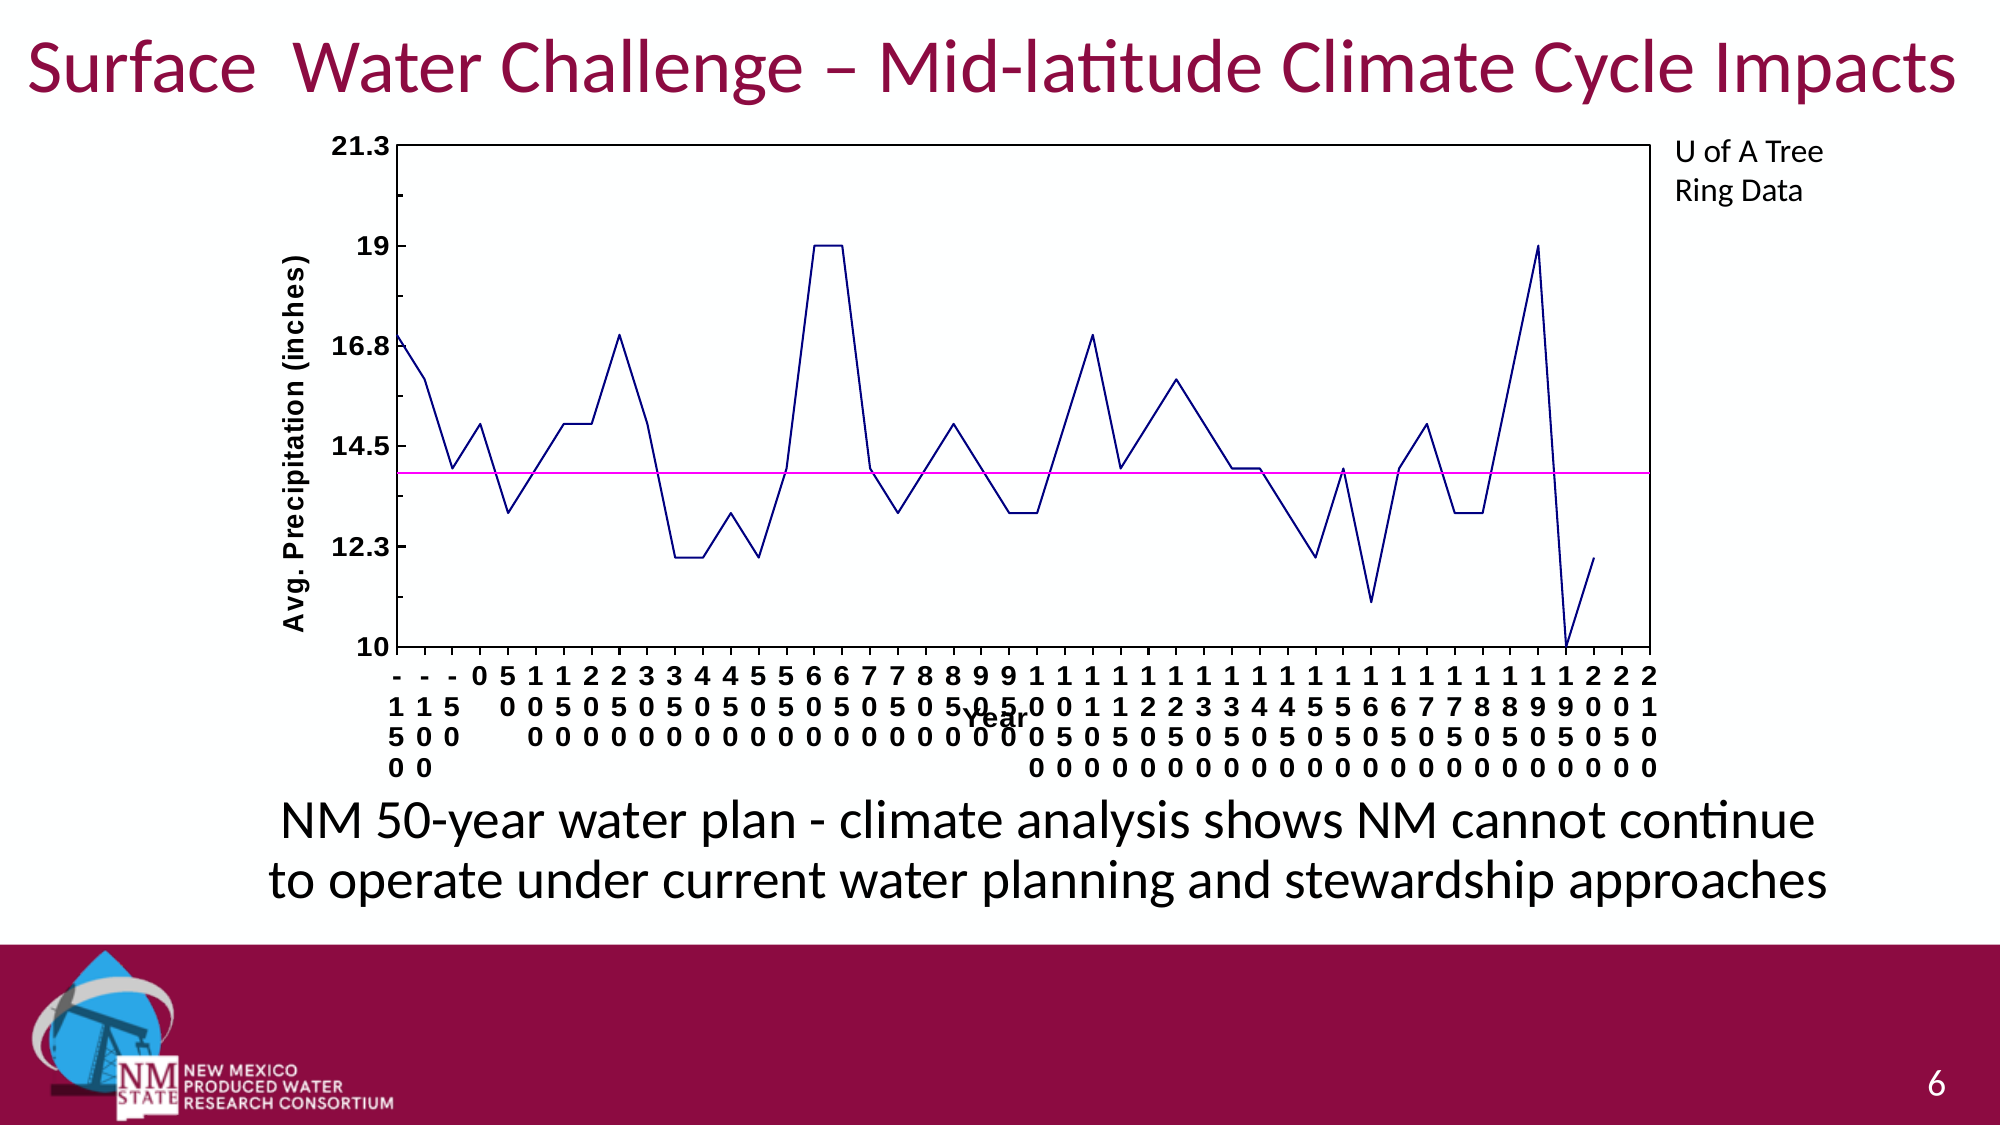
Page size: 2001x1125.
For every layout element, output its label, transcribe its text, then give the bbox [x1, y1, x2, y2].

chart [267, 117, 1681, 784]
text_box U of A Tree Ring Data [1681, 121, 1854, 216]
title Surface Water Challenge – Mid-latitude Climate Cycle Impacts [0, 17, 1987, 118]
picture [28, 944, 397, 1125]
list NM 50-year water plan - climate analysis shows NM cannot continue to operate under current water planning and stewardship approaches [224, 783, 1849, 921]
text_box 6 [1910, 1049, 1987, 1113]
